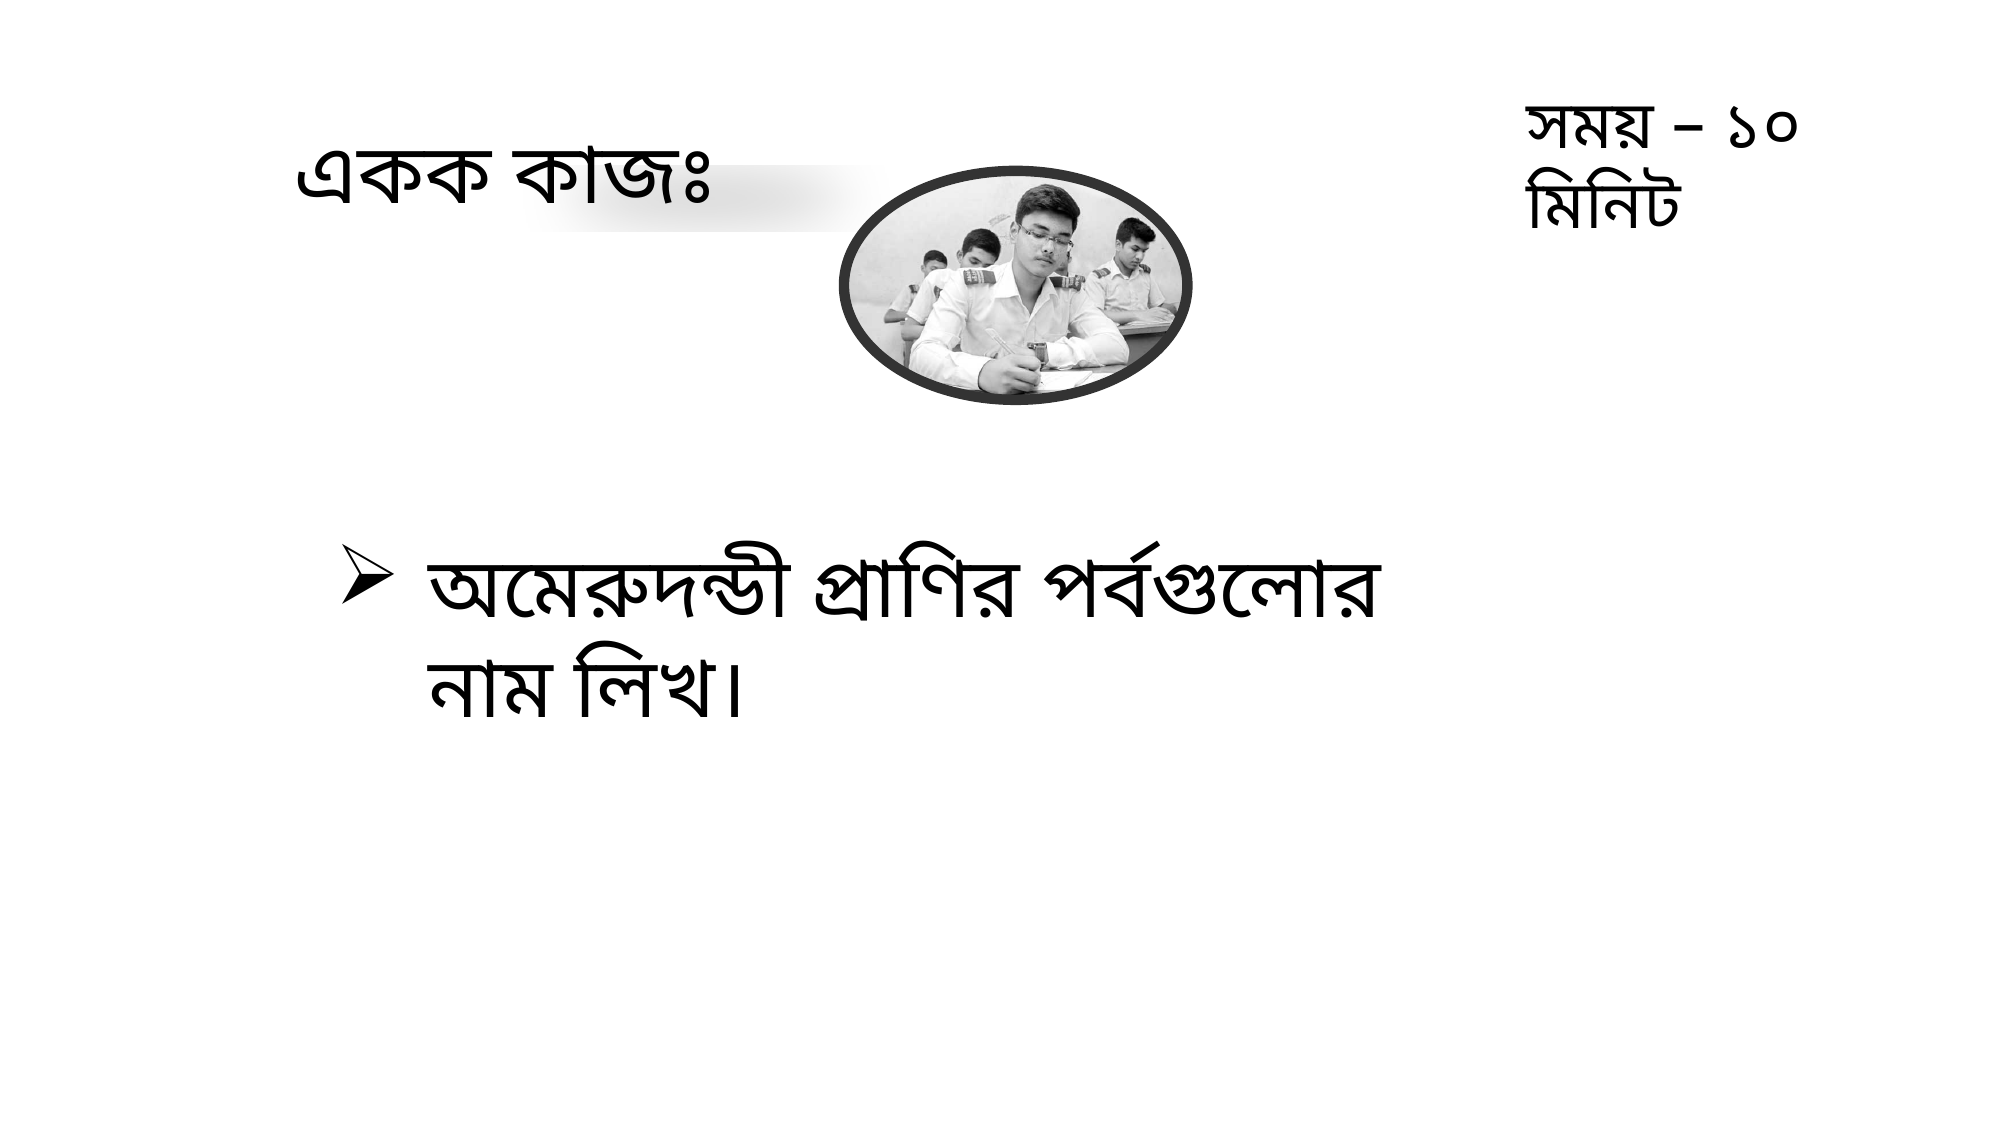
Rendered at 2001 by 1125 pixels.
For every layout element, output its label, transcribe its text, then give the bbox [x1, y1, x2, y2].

text_box অমেরুদন্ডী প্রাণির পর্বগুলোর নাম লিখ। [320, 527, 1407, 742]
picture [843, 170, 1188, 400]
text_box সময় – ১০ মিনিট [1511, 74, 1921, 250]
text_box একক কাজঃ [279, 112, 864, 228]
